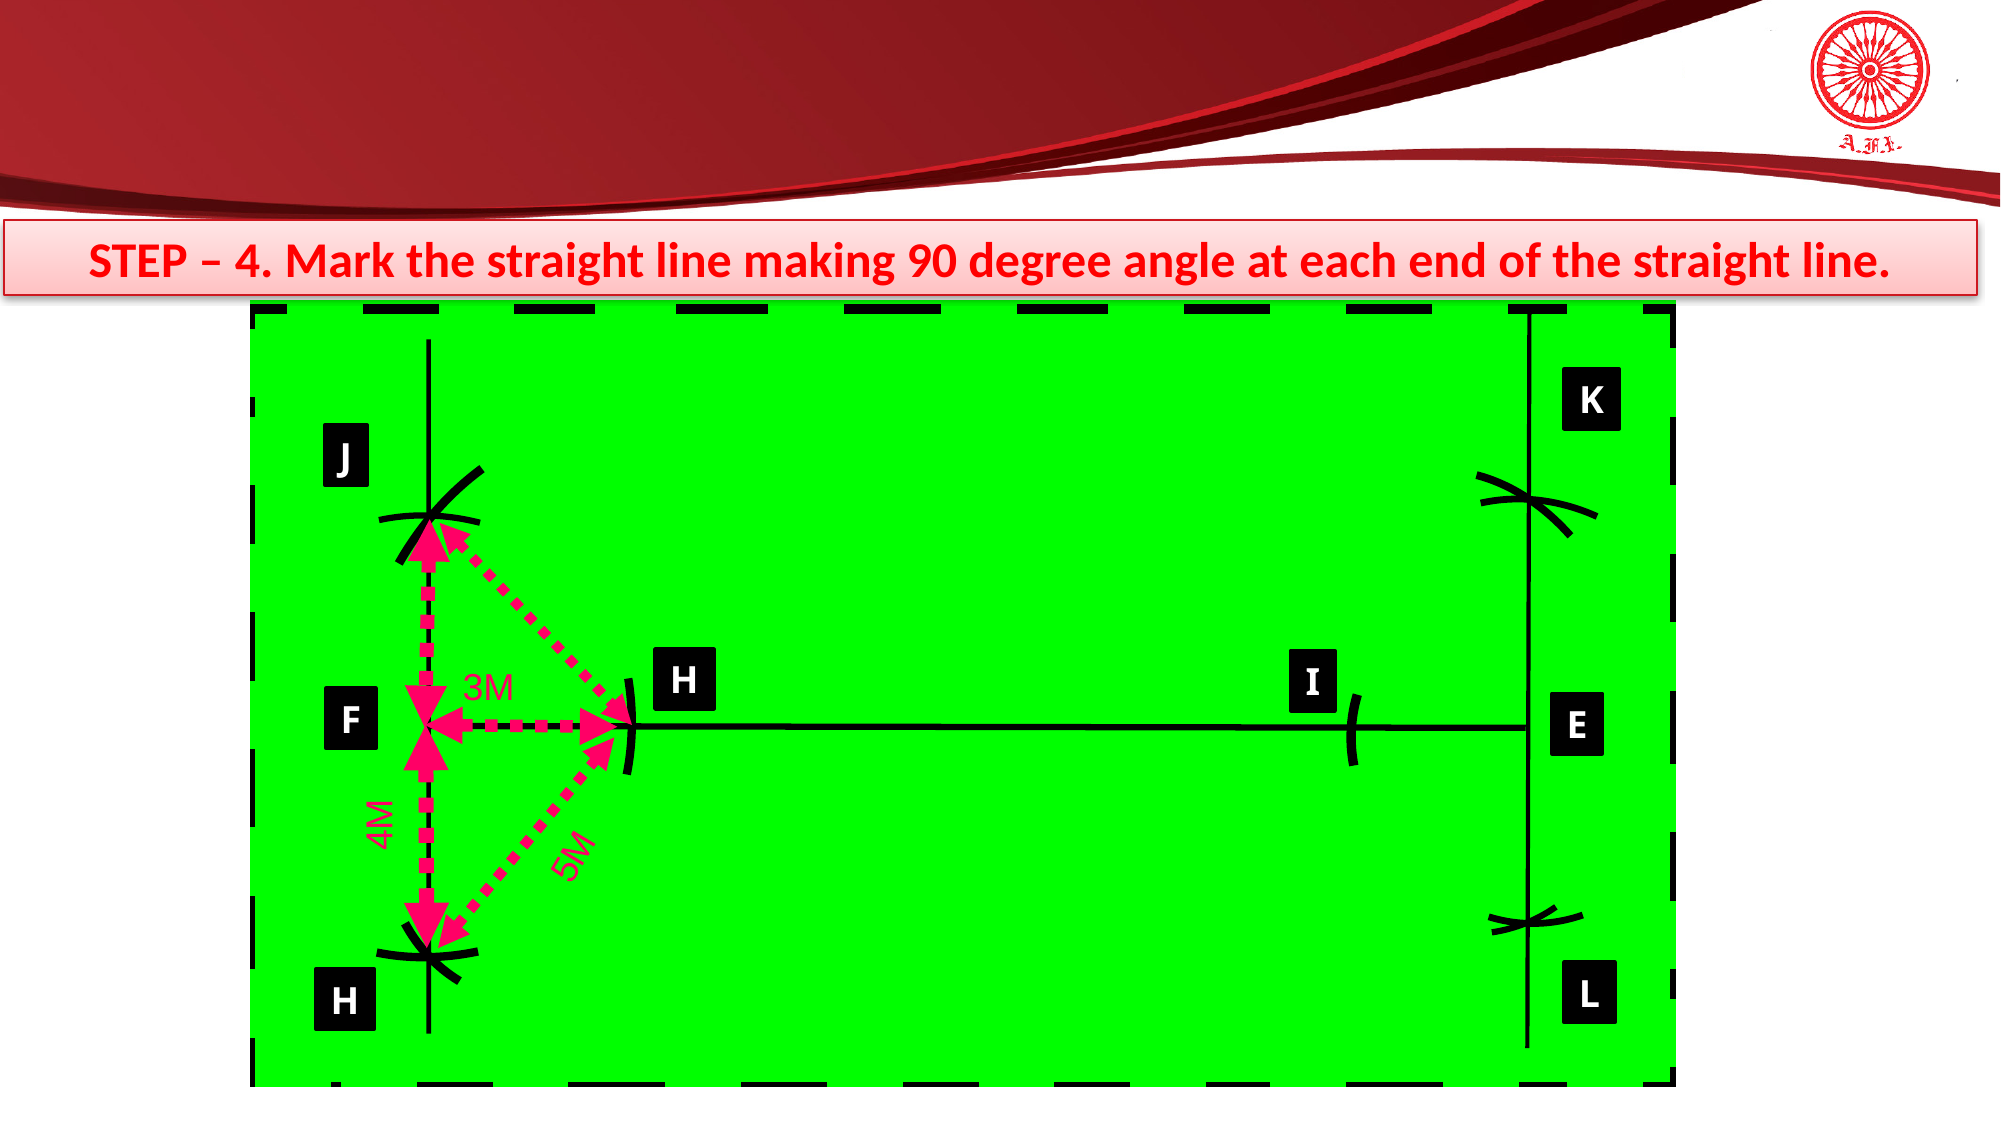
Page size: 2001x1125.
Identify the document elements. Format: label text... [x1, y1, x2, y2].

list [250, 300, 1676, 1087]
picture [0, 0, 2001, 1125]
text_box STEP – 4. Mark the straight line making 90 degree angle at each end of the straight line. [3, 219, 1978, 296]
